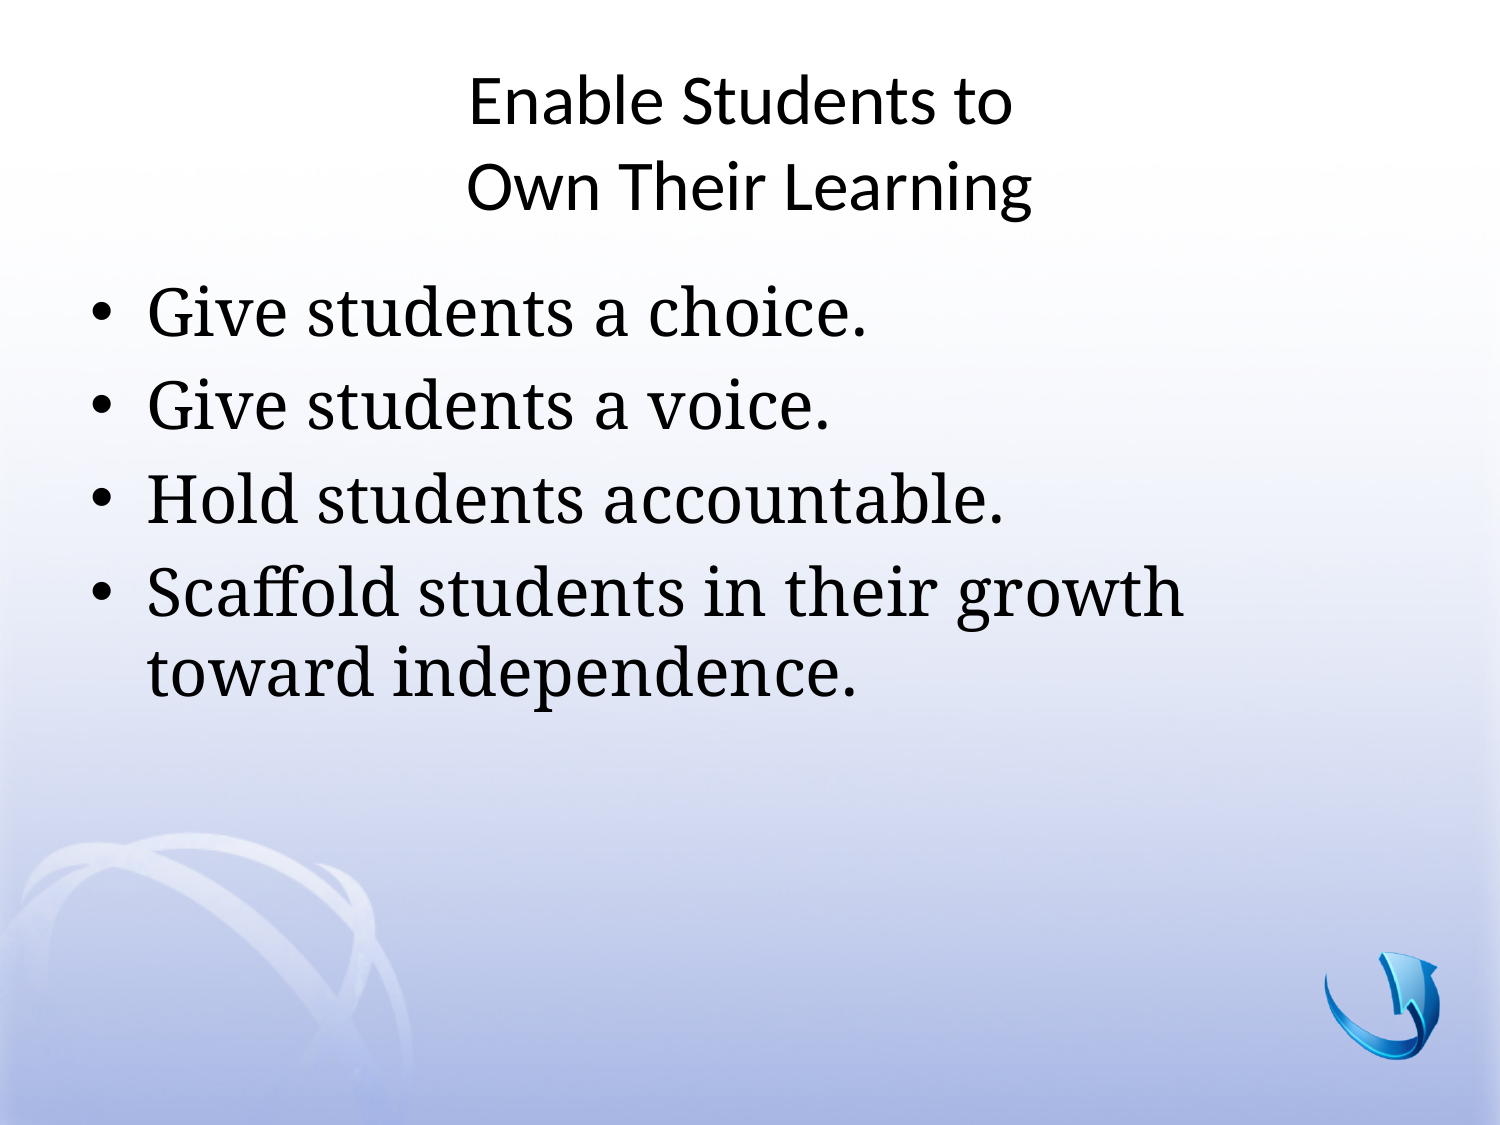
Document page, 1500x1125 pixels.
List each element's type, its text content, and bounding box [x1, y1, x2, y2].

list Give students a choice. Give students a voice. Hold students accountable. Scaffold students in their growth toward independence. [74, 262, 1426, 1006]
picture [0, 0, 1500, 1125]
title Enable Students to Own Their Learning [74, 44, 1426, 233]
